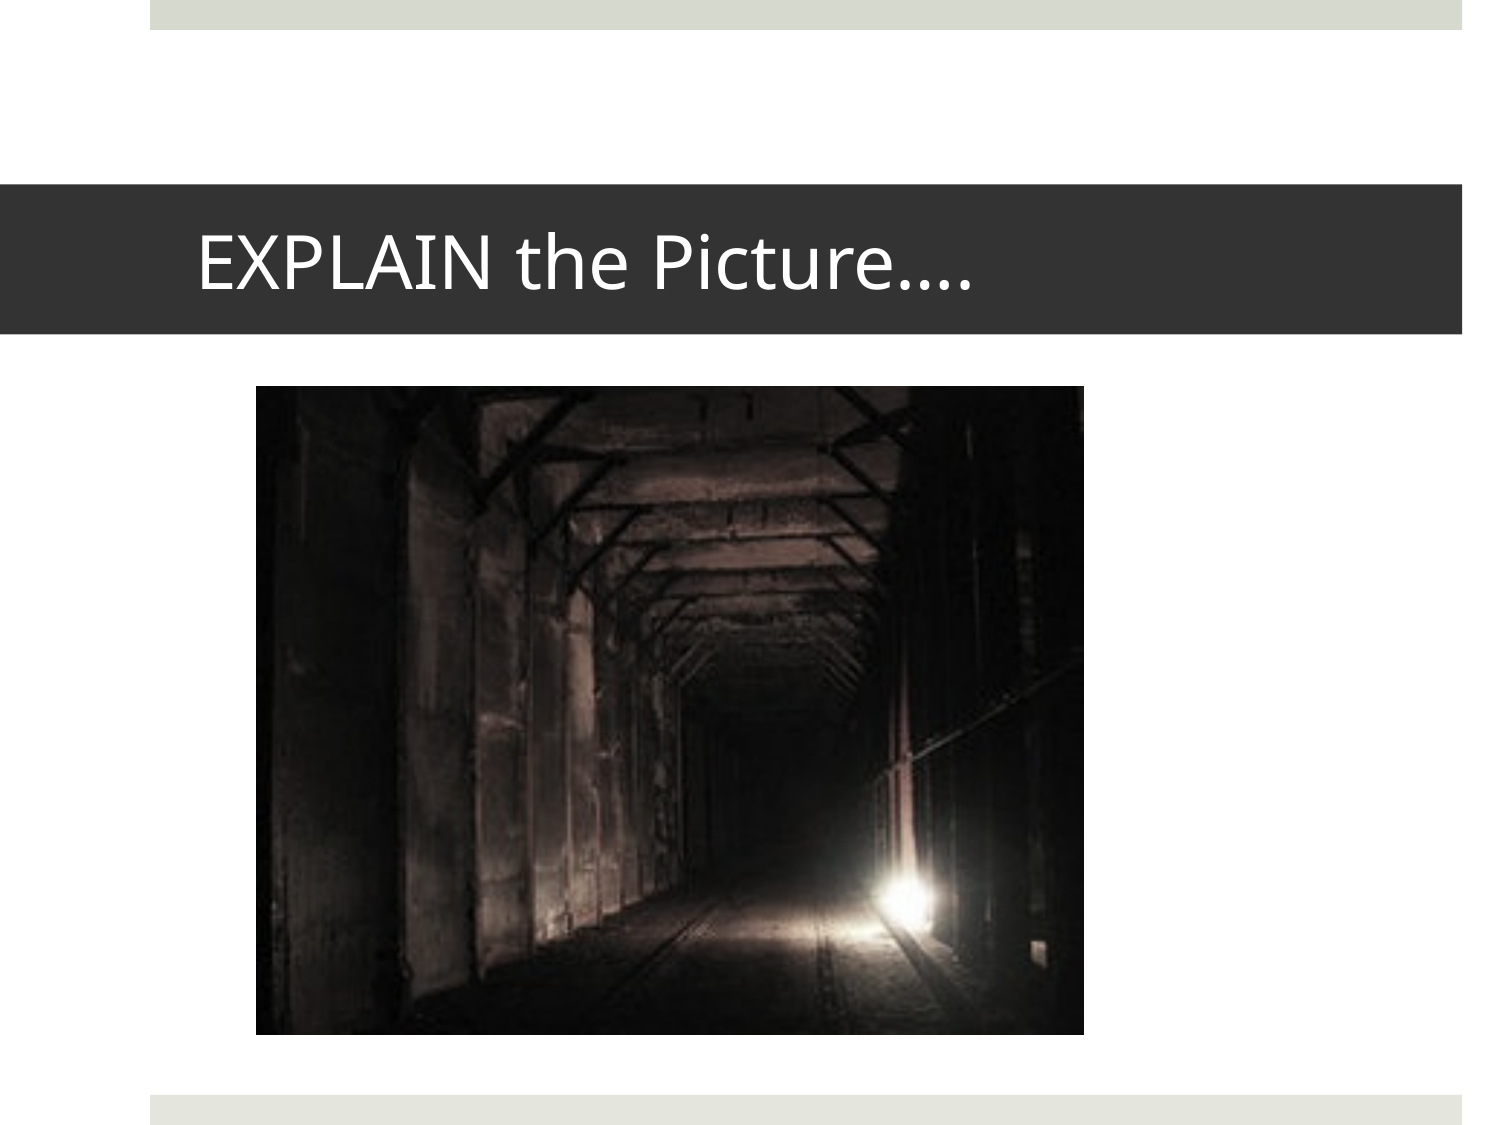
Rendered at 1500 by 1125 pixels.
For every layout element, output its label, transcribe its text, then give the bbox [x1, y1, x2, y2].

title EXPLAIN the Picture…. [0, 184, 1463, 335]
picture [256, 386, 1085, 1036]
